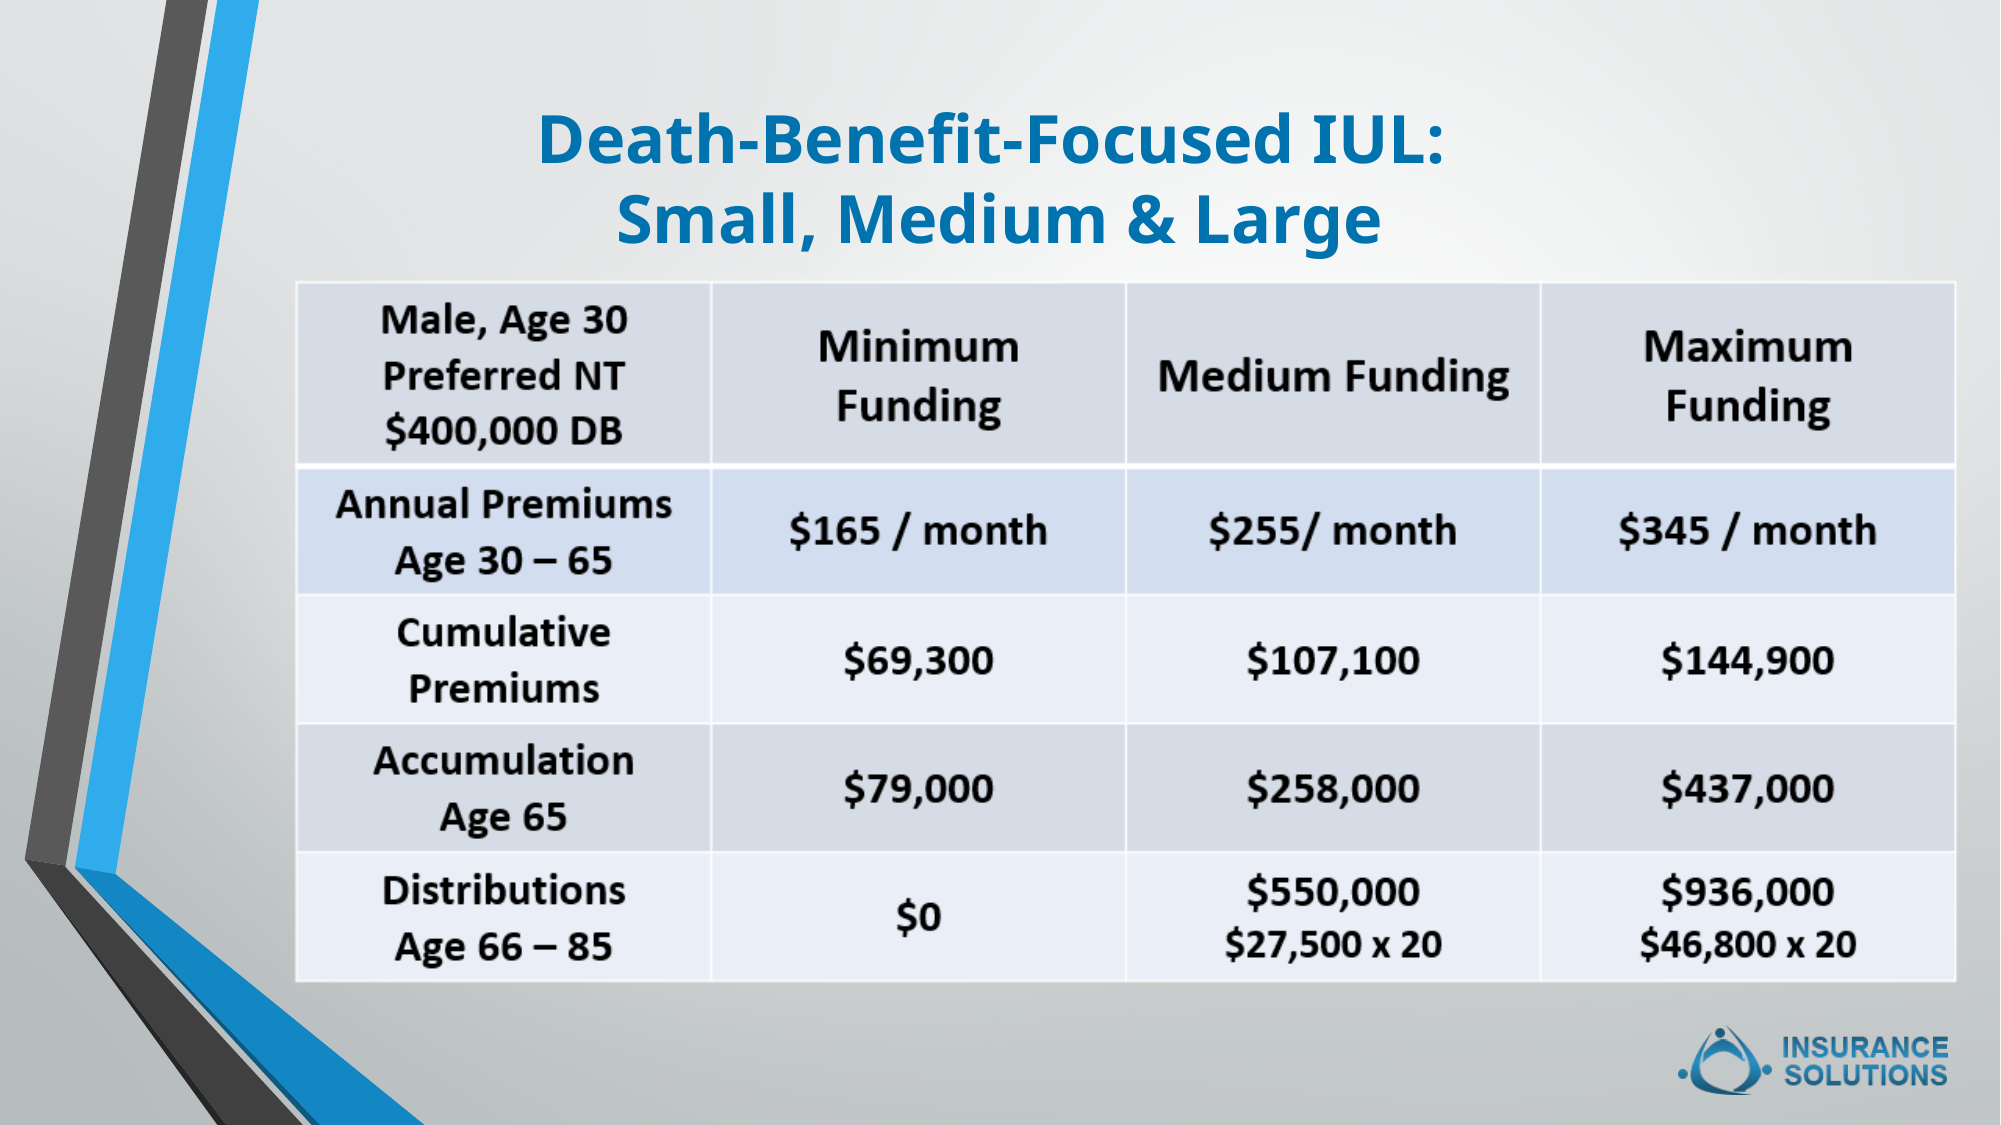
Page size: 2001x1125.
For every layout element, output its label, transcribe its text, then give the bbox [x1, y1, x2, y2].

text_box Death-Benefit-Focused IUL: Small, Medium & Large [372, 89, 1628, 141]
picture [289, 276, 1963, 993]
picture [1677, 1025, 1948, 1096]
